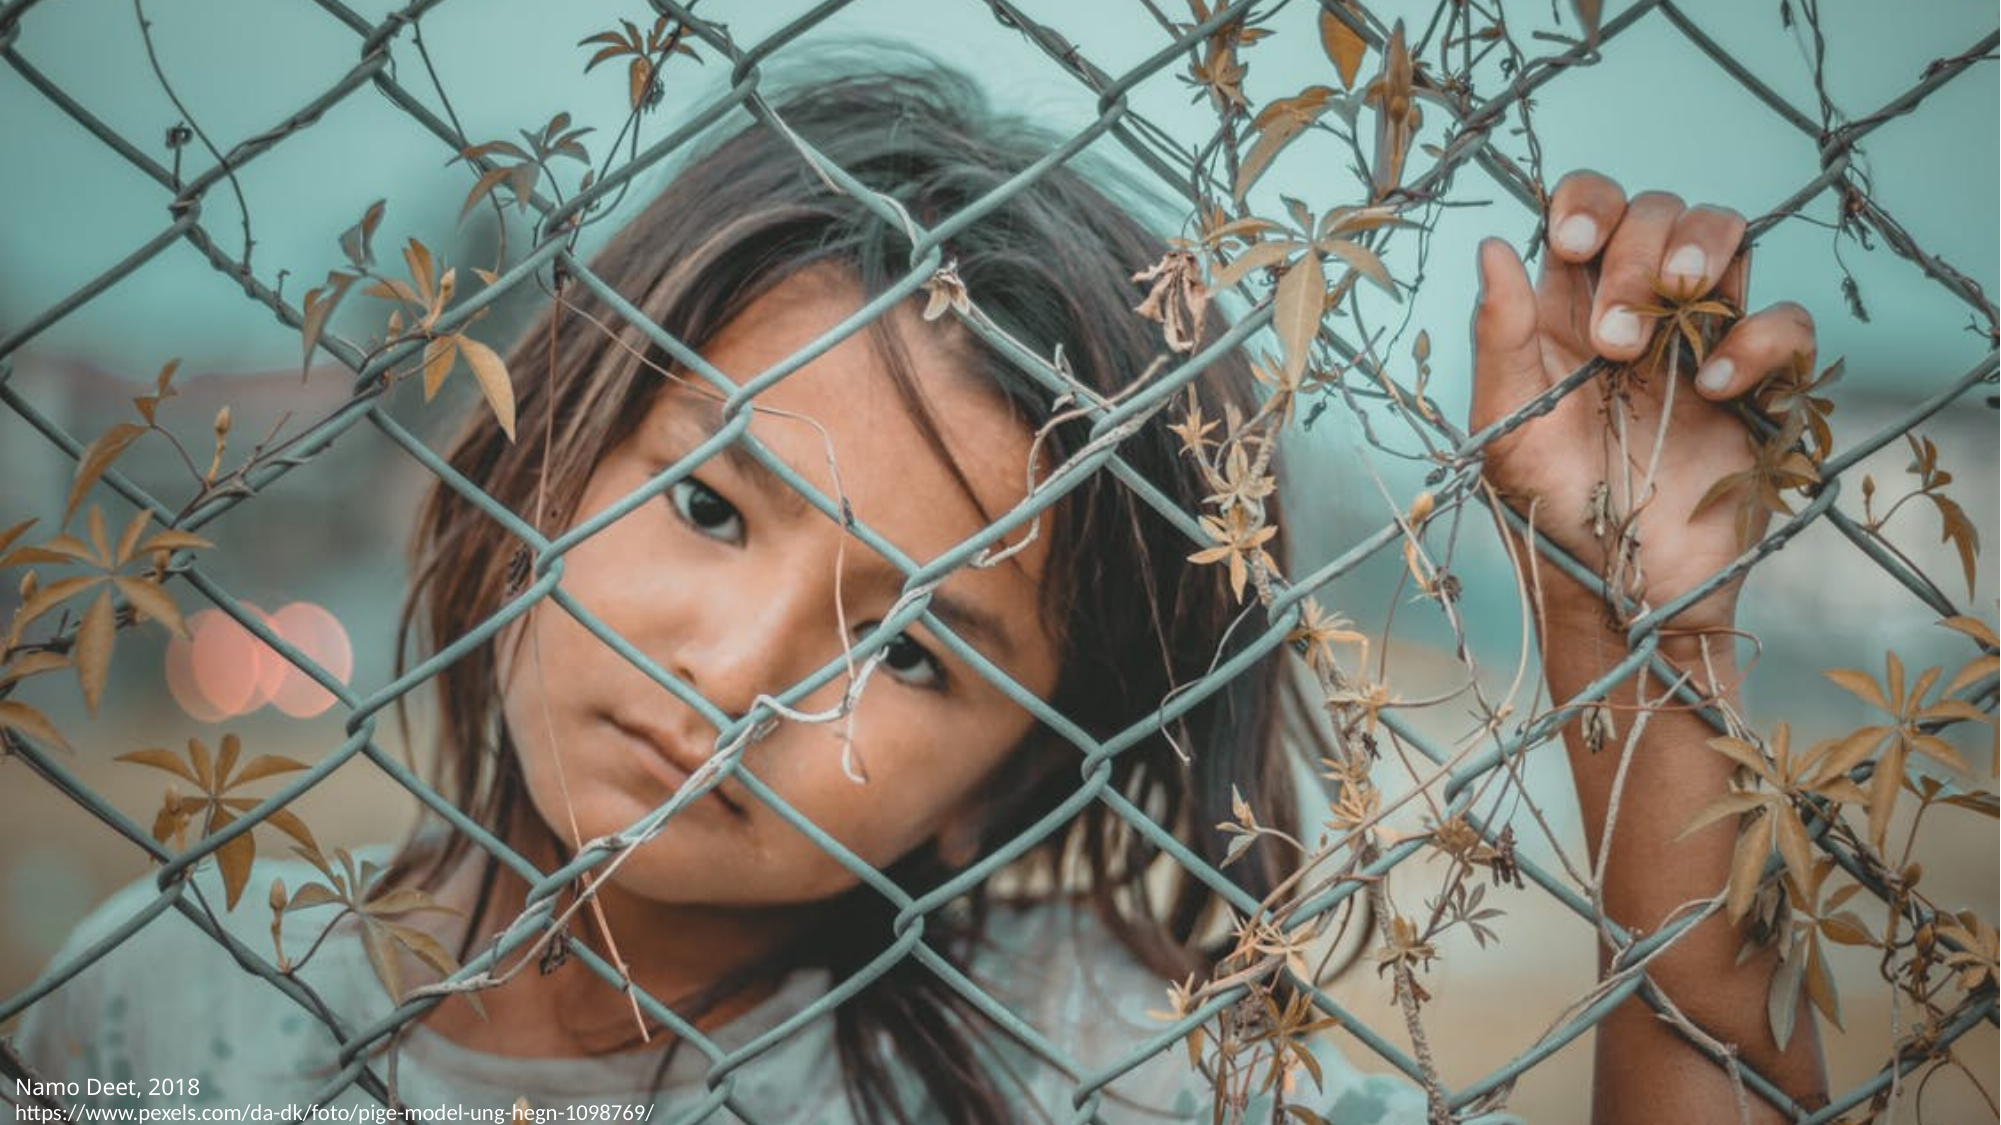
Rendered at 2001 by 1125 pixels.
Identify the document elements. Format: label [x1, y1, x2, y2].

list [0, 0, 2000, 1125]
